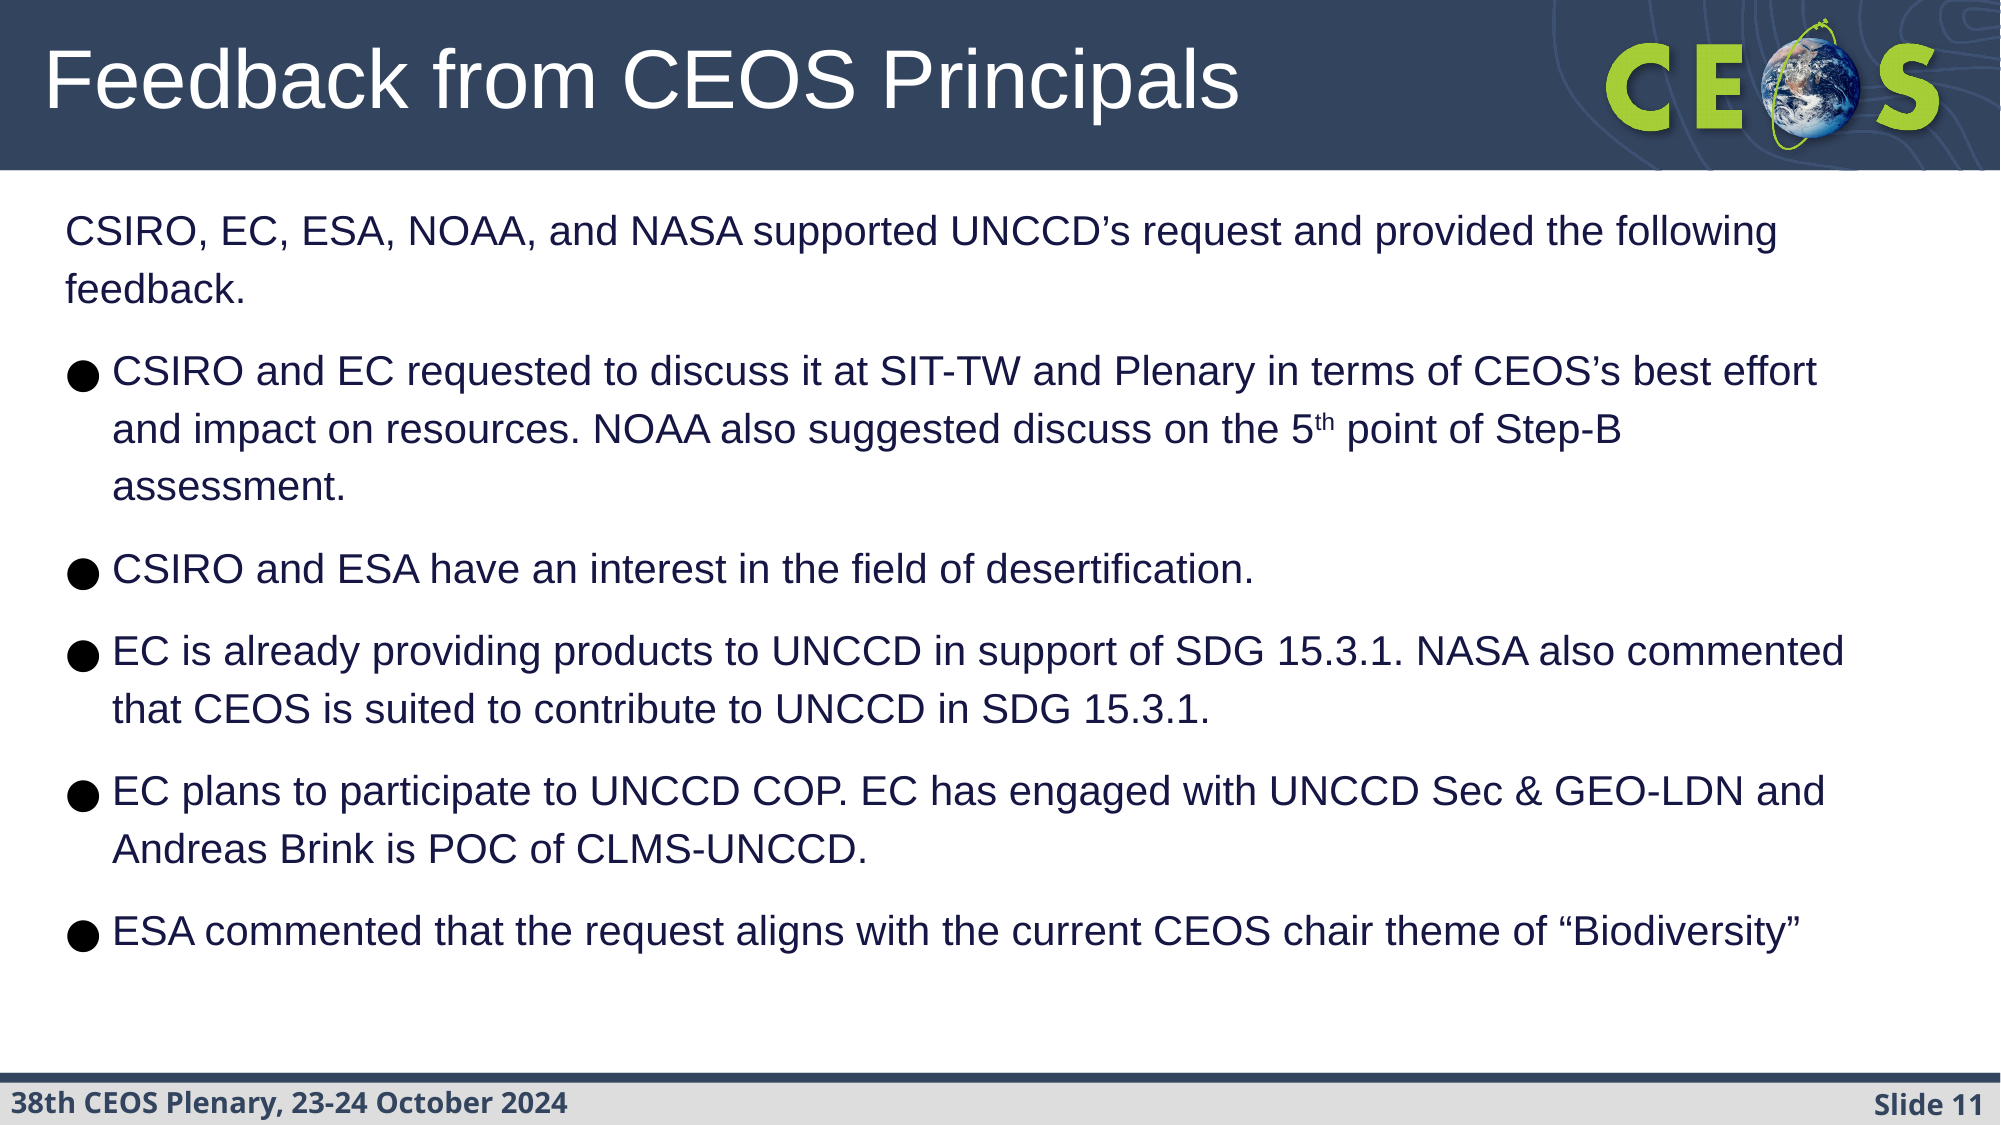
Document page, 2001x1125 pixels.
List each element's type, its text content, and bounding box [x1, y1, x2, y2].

picture [1606, 18, 1939, 150]
title Feedback from CEOS Principals [28, 28, 1569, 157]
list CSIRO, EC, ESA, NOAA, and NASA supported UNCCD’s request and provided the following feedback. CSIRO and EC requested to discuss it at SIT-TW and Plenary in terms of CEOS’s best effort and impact on resources. NOAA also suggested discuss on the 5th point of Step-B assessment. CSIRO and ESA have an interest in the field of desertification. EC is already providing products to UNCCD in support of SDG 15.3.1. NASA also commented that CEOS is suited to contribute to UNCCD in SDG 15.3.1. EC plans to participate to UNCCD COP. EC has engaged with UNCCD Sec & GEO-LDN and Andreas Brink is POC of CLMS-UNCCD. ESA commented that the request aligns with the current CEOS chair theme of “Biodiversity” [50, 188, 1874, 960]
